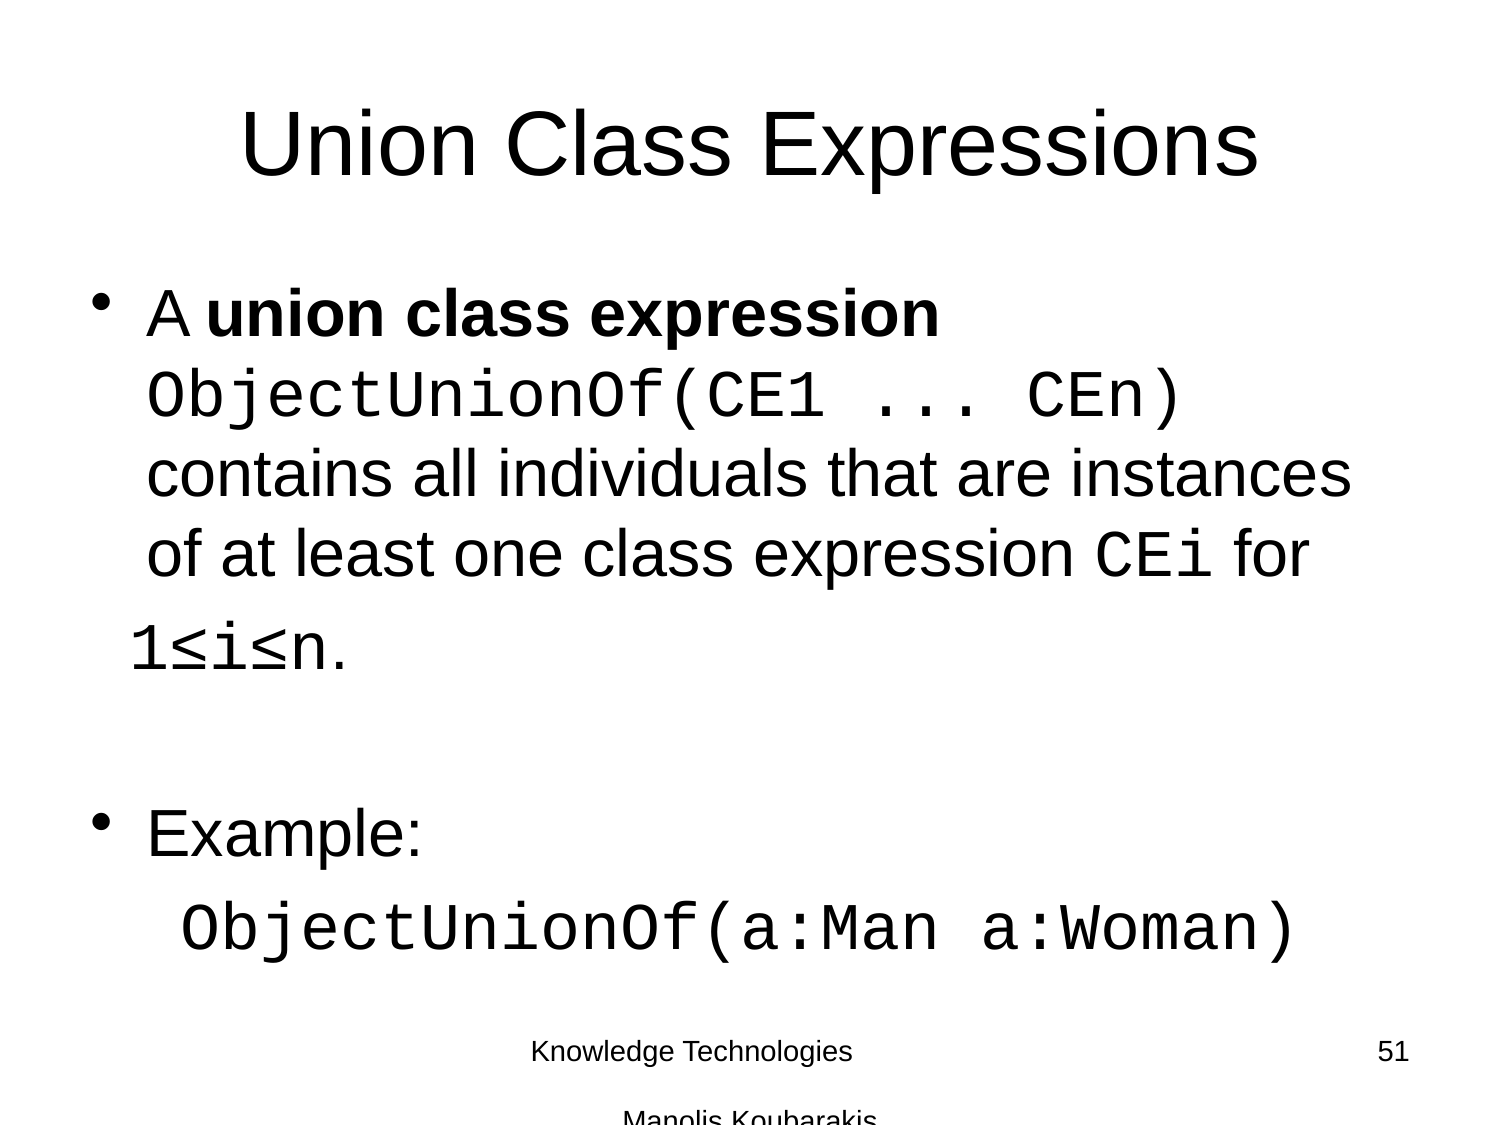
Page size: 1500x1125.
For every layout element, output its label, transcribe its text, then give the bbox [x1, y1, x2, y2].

footer Knowledge Technologies Manolis Koubarakis [512, 1024, 988, 1103]
list A union class expression ObjectUnionOf(CE1 ... CEn) contains all individuals that are instances of at least one class expression CEi for 1≤i≤n. Example: ObjectUnionOf(a:Man a:Woman) [75, 262, 1425, 1005]
slide_number 51 [1074, 1024, 1426, 1103]
title Union Class Expressions [75, 45, 1425, 233]
